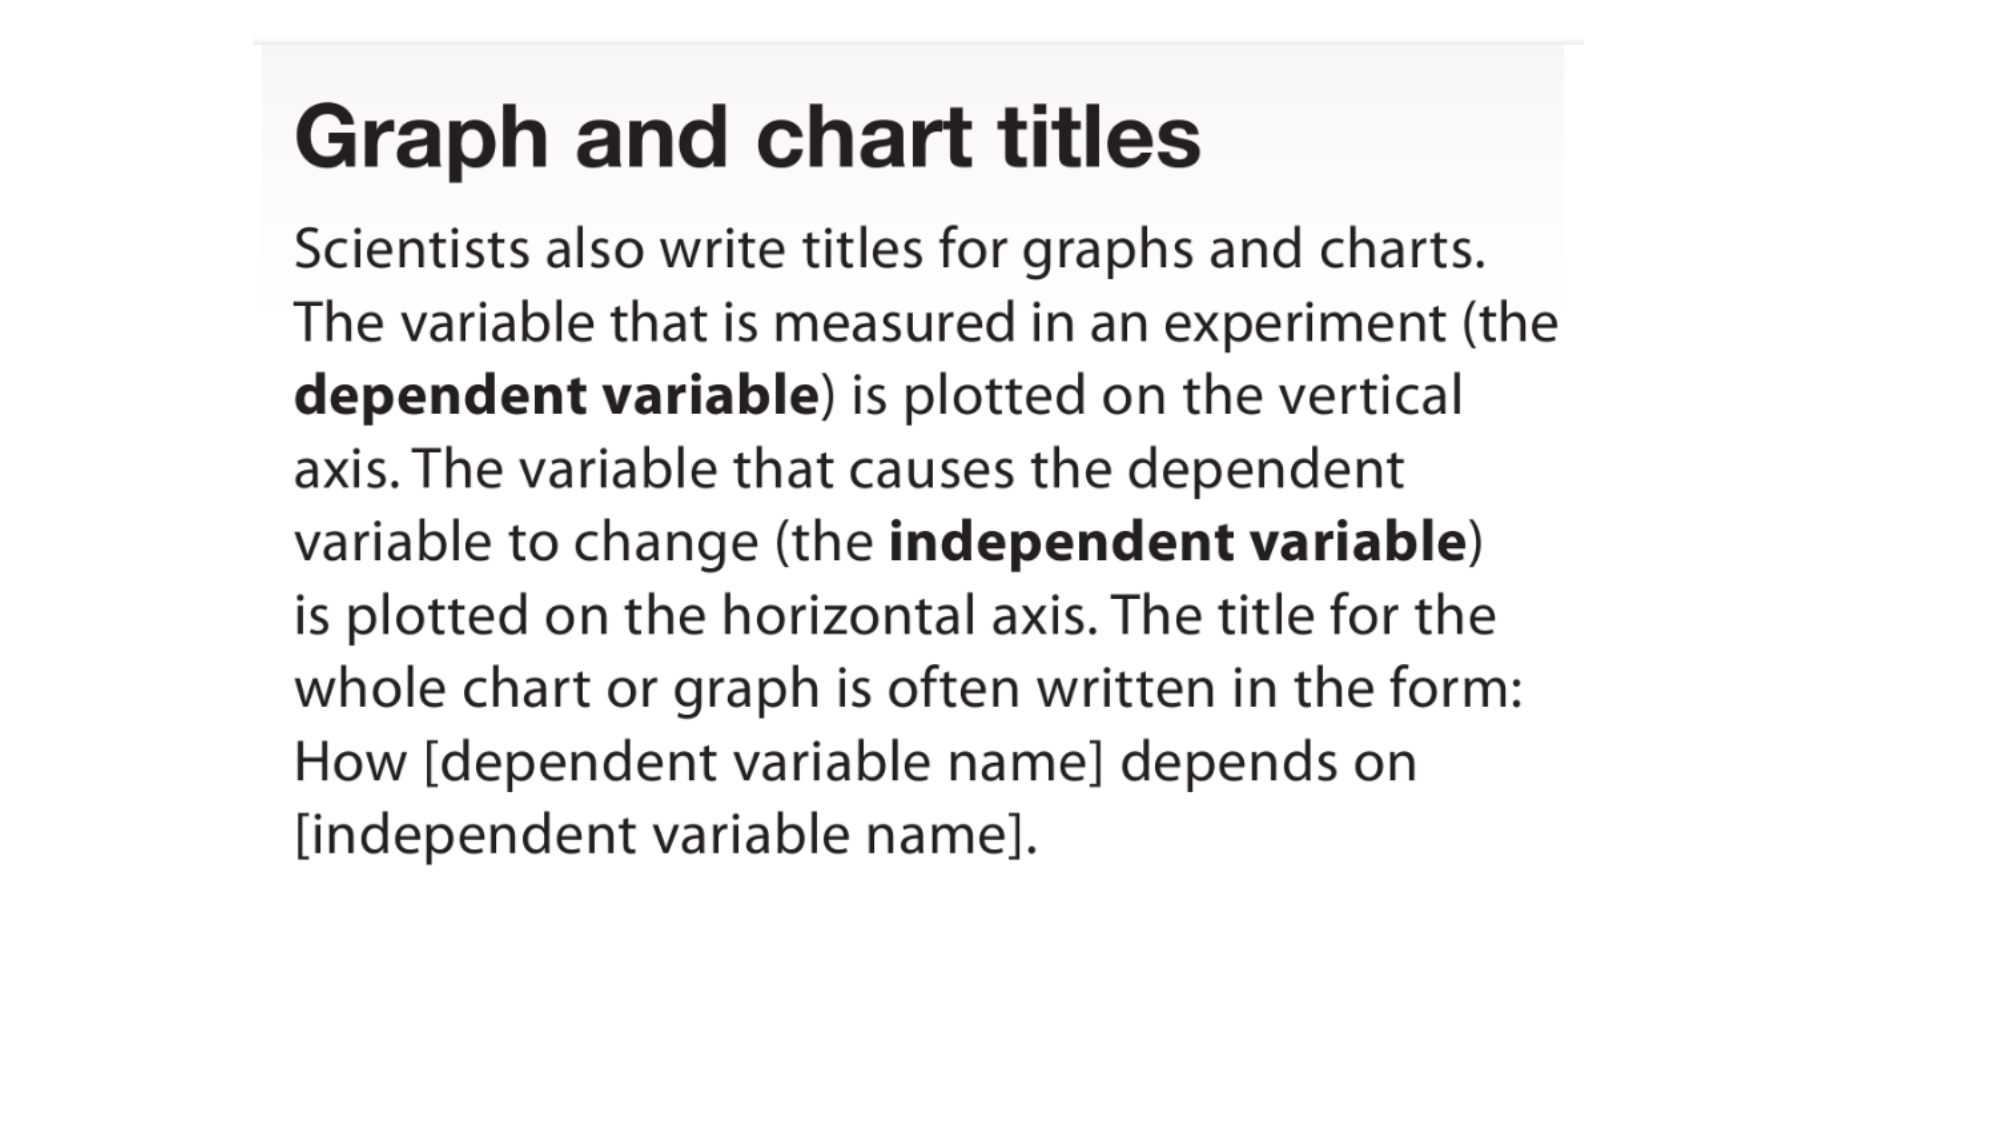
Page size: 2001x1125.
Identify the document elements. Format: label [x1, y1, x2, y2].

list [253, 32, 1585, 872]
